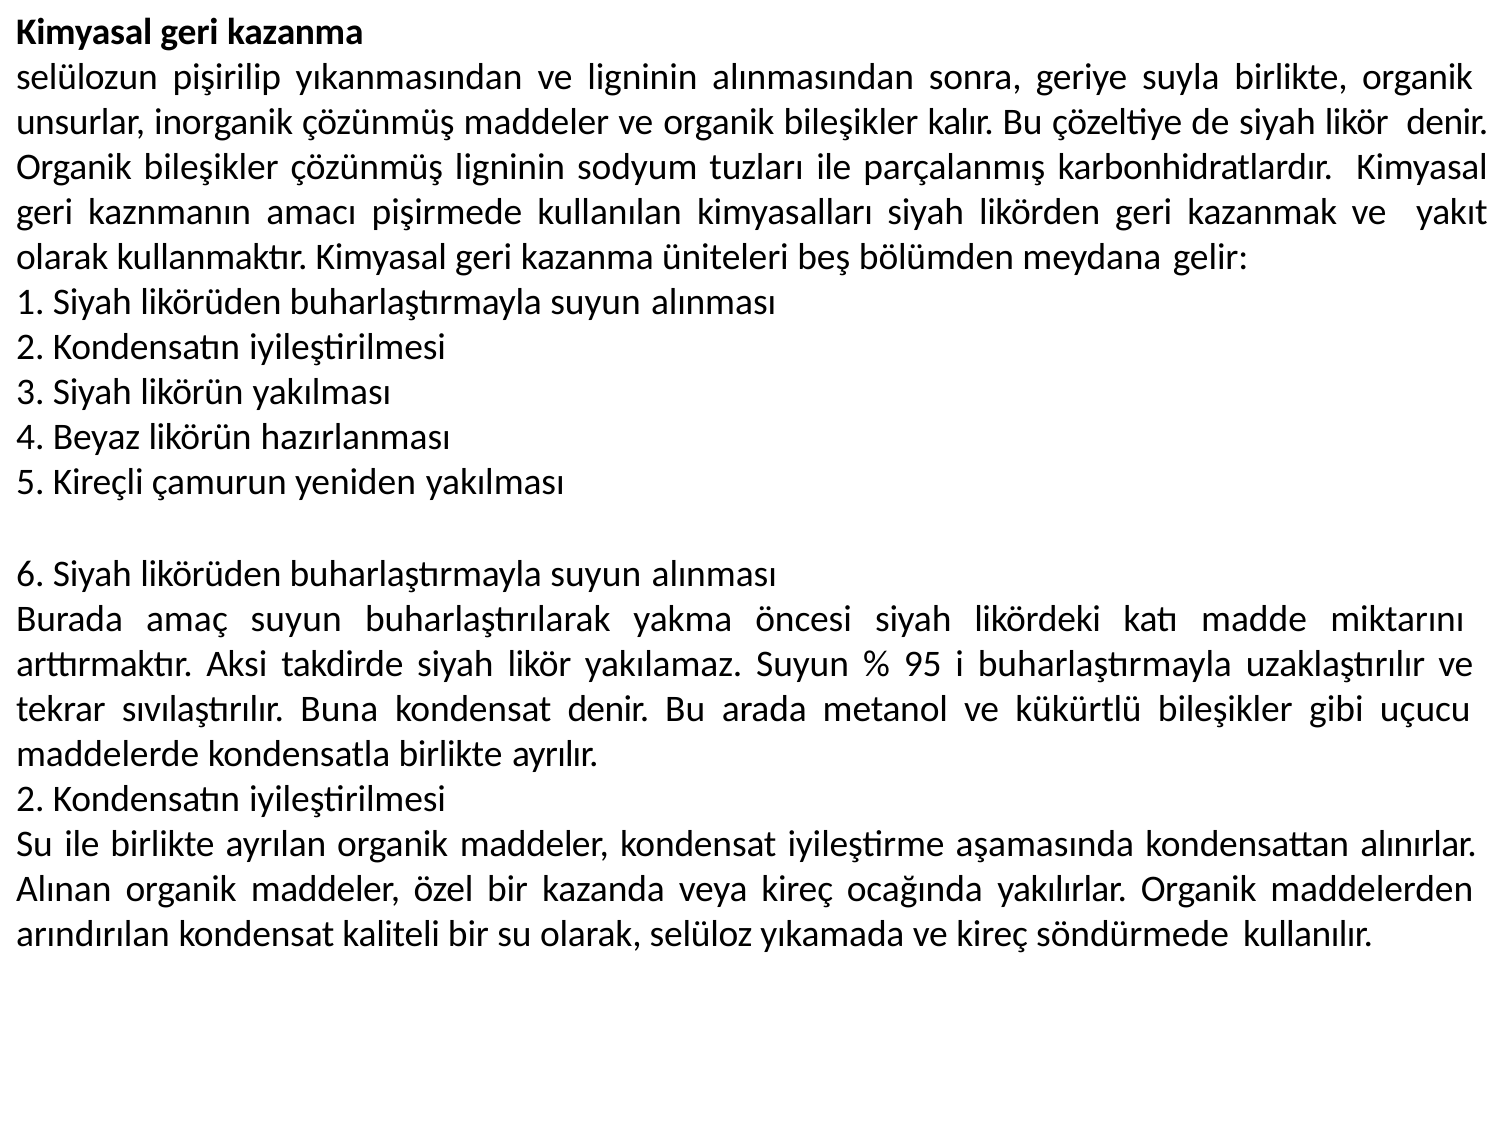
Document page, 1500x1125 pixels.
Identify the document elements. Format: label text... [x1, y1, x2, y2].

text_box Kimyasal geri kazanma selülozun pişirilip yıkanmasından ve ligninin alınmasından sonra, geriye suyla birlikte, organik unsurlar, inorganik çözünmüş maddeler ve organik bileşikler kalır. Bu çözeltiye de siyah likör denir. Organik bileşikler çözünmüş ligninin sodyum tuzları ile parçalanmış karbonhidratlardır. Kimyasal geri kaznmanın amacı pişirmede kullanılan kimyasalları siyah likörden geri kazanmak ve yakıt olarak kullanmaktır. Kimyasal geri kazanma üniteleri beş bölümden meydana gelir: Siyah likörüden buharlaştırmayla suyun alınması Kondensatın iyileştirilmesi Siyah likörün yakılması Beyaz likörün hazırlanması Kireçli çamurun yeniden yakılması Siyah likörüden buharlaştırmayla suyun alınması Burada amaç suyun buharlaştırılarak yakma öncesi siyah likördeki katı madde miktarını arttırmaktır. Aksi takdirde siyah likör yakılamaz. Suyun % 95 i buharlaştırmayla uzaklaştırılır ve tekrar sıvılaştırılır. Buna kondensat denir. Bu arada metanol ve kükürtlü bileşikler gibi uçucu maddelerde kondensatla birlikte ayrılır. Kondensatın iyileştirilmesi Su ile birlikte ayrılan organik maddeler, kondensat iyileştirme aşamasında kondensattan alınırlar. Alınan organik maddeler, özel bir kazanda veya kireç ocağında yakılırlar. Organik maddelerden arındırılan kondensat kaliteli bir su olarak, selüloz yıkamada ve kireç söndürmede kullanılır. [13, 5, 1489, 955]
